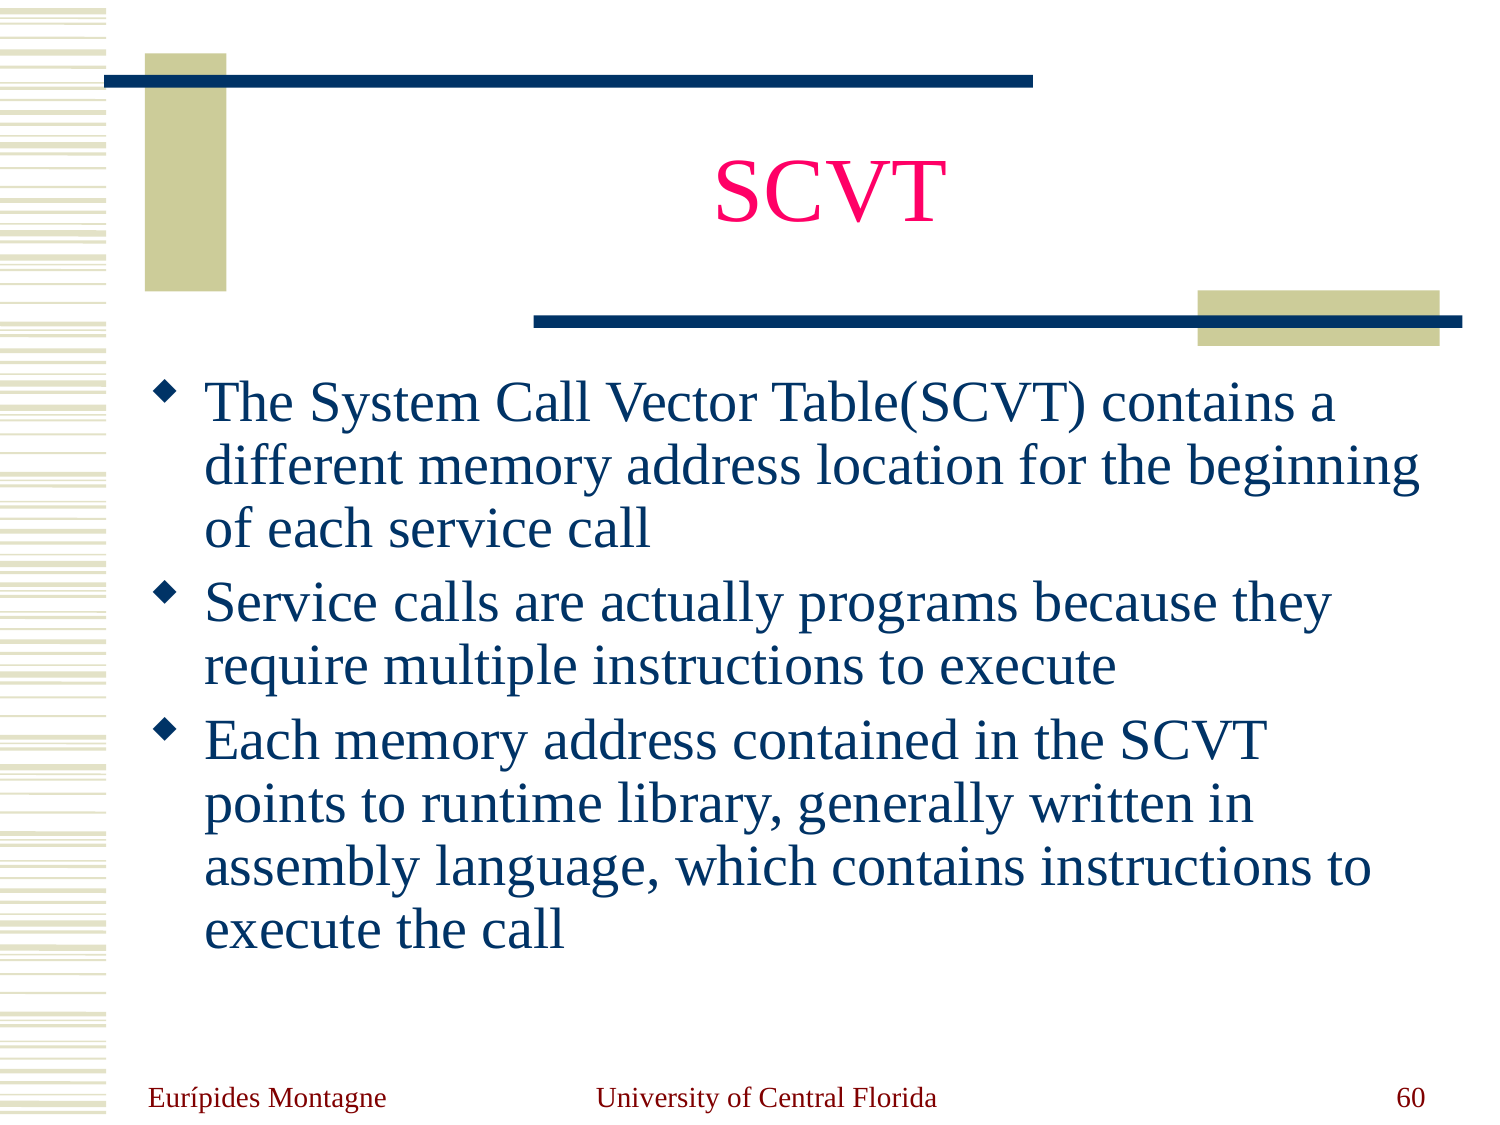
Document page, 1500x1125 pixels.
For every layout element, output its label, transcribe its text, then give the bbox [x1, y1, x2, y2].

slide_number 60 [1080, 1045, 1442, 1122]
slide_number Eurípides Montagne [132, 1045, 446, 1121]
title SCVT [224, 99, 1436, 288]
footer University of Central Florida [513, 1045, 1021, 1122]
list The System Call Vector Table(SCVT) contains a different memory address location for the beginning of each service call Service calls are actually programs because they require multiple instructions to execute Each memory address contained in the SCVT points to runtime library, generally written in assembly language, which contains instructions to execute the call [132, 363, 1439, 1001]
